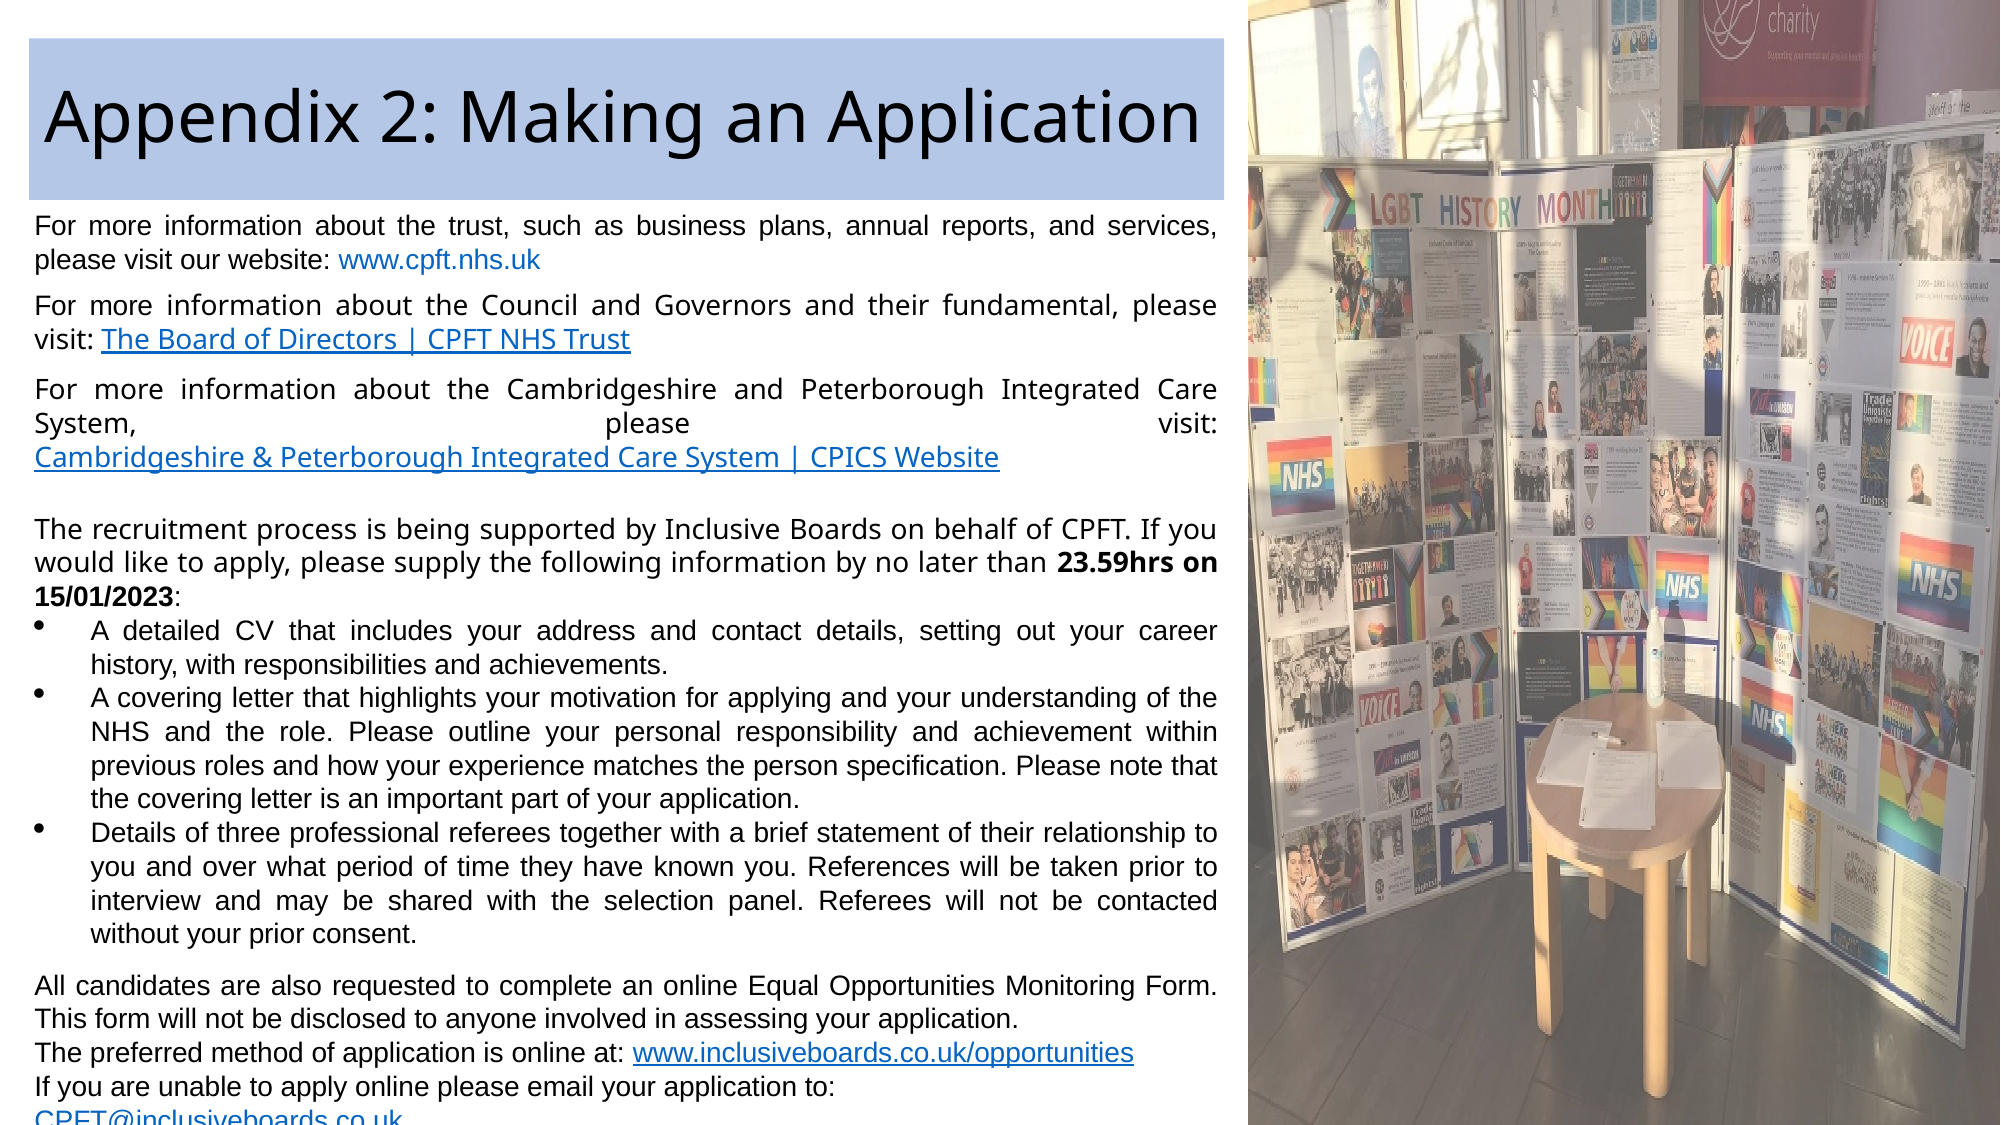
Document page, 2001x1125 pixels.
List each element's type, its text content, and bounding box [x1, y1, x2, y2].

text_box For more information about the trust, such as business plans, annual reports, and services, please visit our website: www.cpft.nhs.uk For more information about the Council and Governors and their fundamental, please visit: The Board of Directors | CPFT NHS Trust For more information about the Cambridgeshire and Peterborough Integrated Care System, please visit: Cambridgeshire & Peterborough Integrated Care System | CPICS Website The recruitment process is being supported by Inclusive Boards on behalf of CPFT. If you would like to apply, please supply the following information by no later than 23.59hrs on 15/01/2023: A detailed CV that includes your address and contact details, setting out your career history, with responsibilities and achievements. A covering letter that highlights your motivation for applying and your understanding of the NHS and the role. Please outline your personal responsibility and achievement within previous roles and how your experience matches the person specification. Please note that the covering letter is an important part of your application. Details of three professional referees together with a brief statement of their relationship to you and over what period of time they have known you. References will be taken prior to interview and may be shared with the selection panel. Referees will not be contacted without your prior consent. All candidates are also requested to complete an online Equal Opportunities Monitoring Form. This form will not be disclosed to anyone involved in assessing your application. The preferred method of application is online at: www.inclusiveboards.co.uk/opportunities If you are unable to apply online please email your application to: CPFT@inclusiveboards.co.uk For an informal and confidential discussion with the Lead Governor, Chief Executive, or Director of People and Business Development, please contact the Corporate Office on T: 01223 219473. [19, 199, 1234, 1125]
picture [1248, 0, 2000, 1125]
title Appendix 2: Making an Application [29, 38, 1225, 199]
